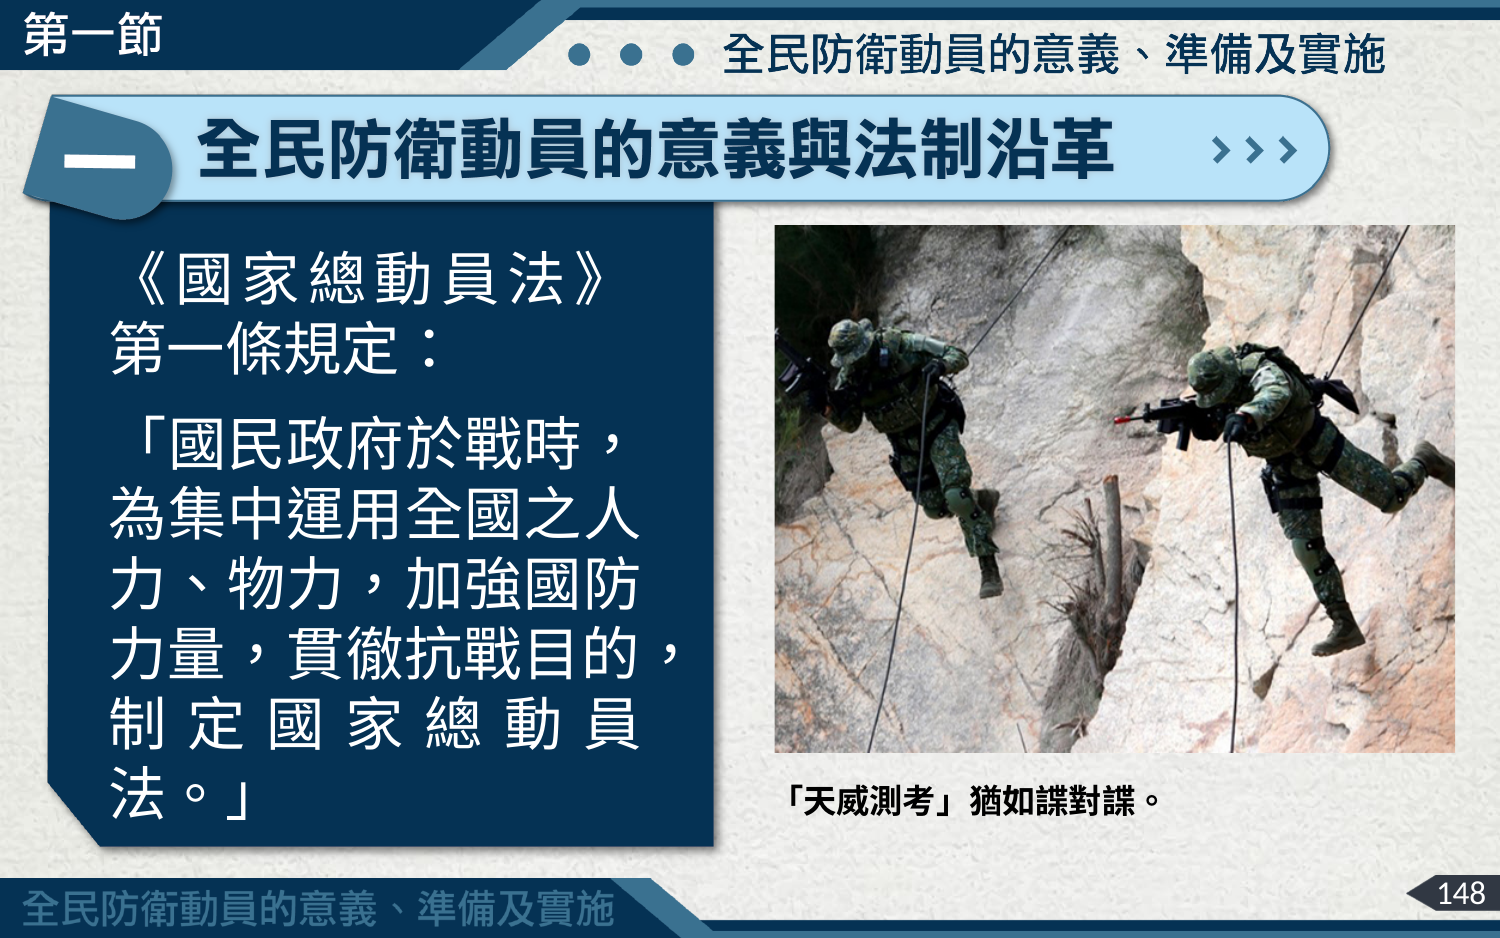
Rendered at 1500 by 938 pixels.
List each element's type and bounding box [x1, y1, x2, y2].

picture [0, 0, 1500, 938]
text_box [1406, 863, 1500, 920]
